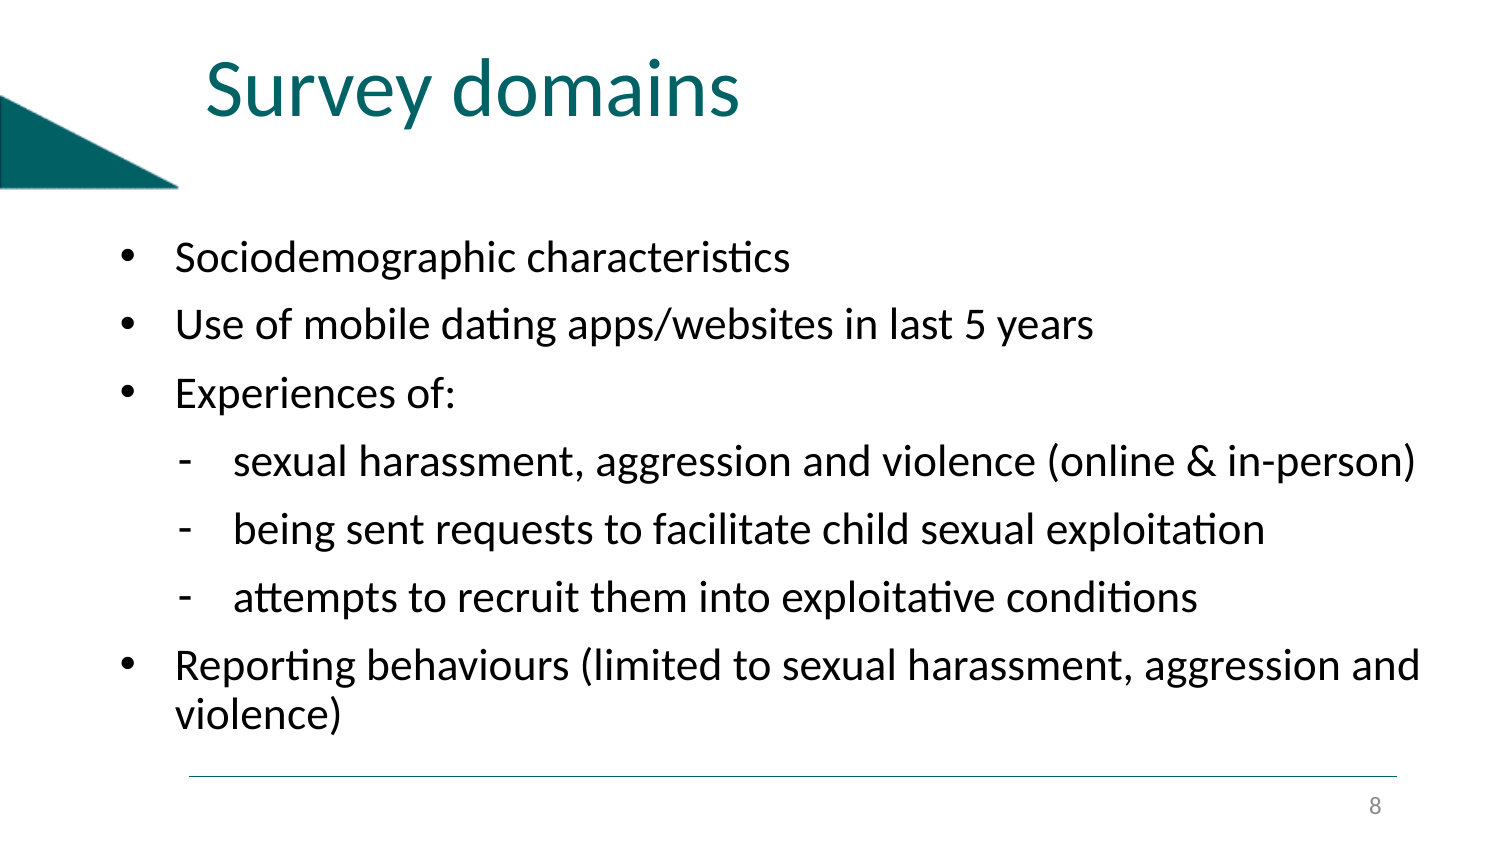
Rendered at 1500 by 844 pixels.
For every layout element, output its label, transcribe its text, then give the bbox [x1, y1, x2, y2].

picture [0, 0, 190, 218]
slide_number 8 [1059, 782, 1397, 827]
list Sociodemographic characteristics Use of mobile dating apps/websites in last 5 years Experiences of: sexual harassment, aggression and violence (online & in-person) being sent requests to facilitate child sexual exploitation attempts to recruit them into exploitative conditions Reporting behaviours (limited to sexual harassment, aggression and violence) [104, 225, 1443, 761]
title Survey domains [190, 44, 1110, 146]
